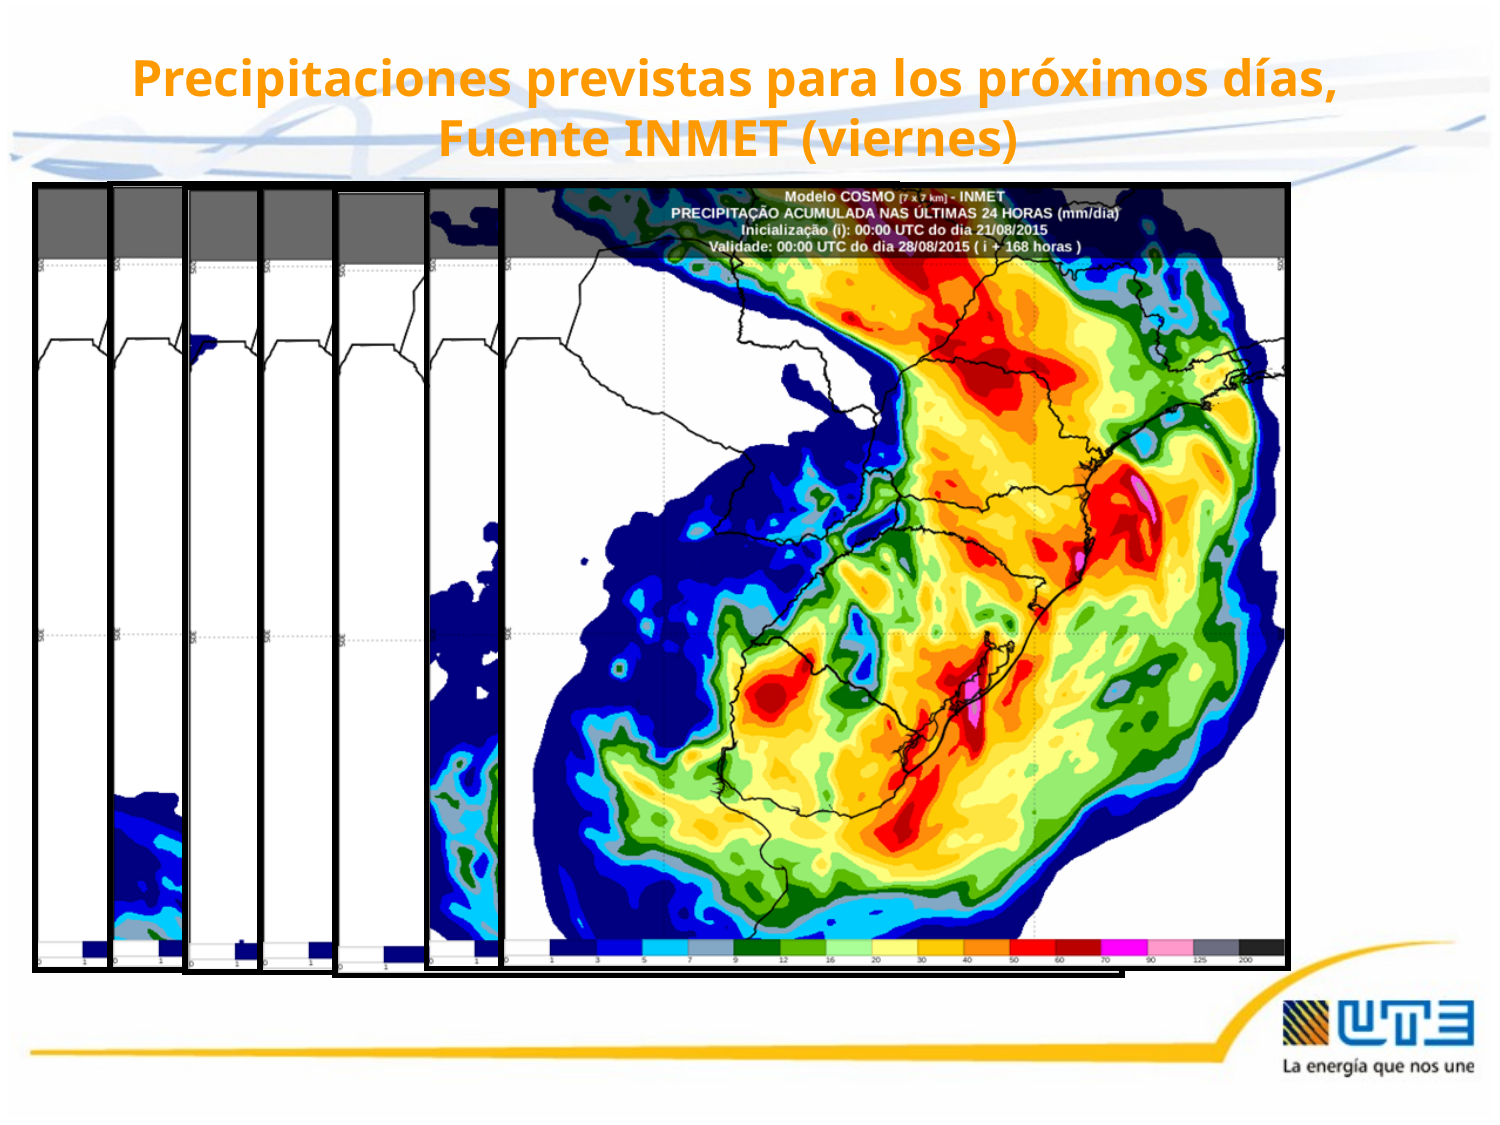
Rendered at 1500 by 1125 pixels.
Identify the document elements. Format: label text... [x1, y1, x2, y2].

picture [7, 6, 1493, 1118]
title Precipitaciones previstas para los próximos días, Fuente INMET (viernes) [97, 37, 1373, 176]
